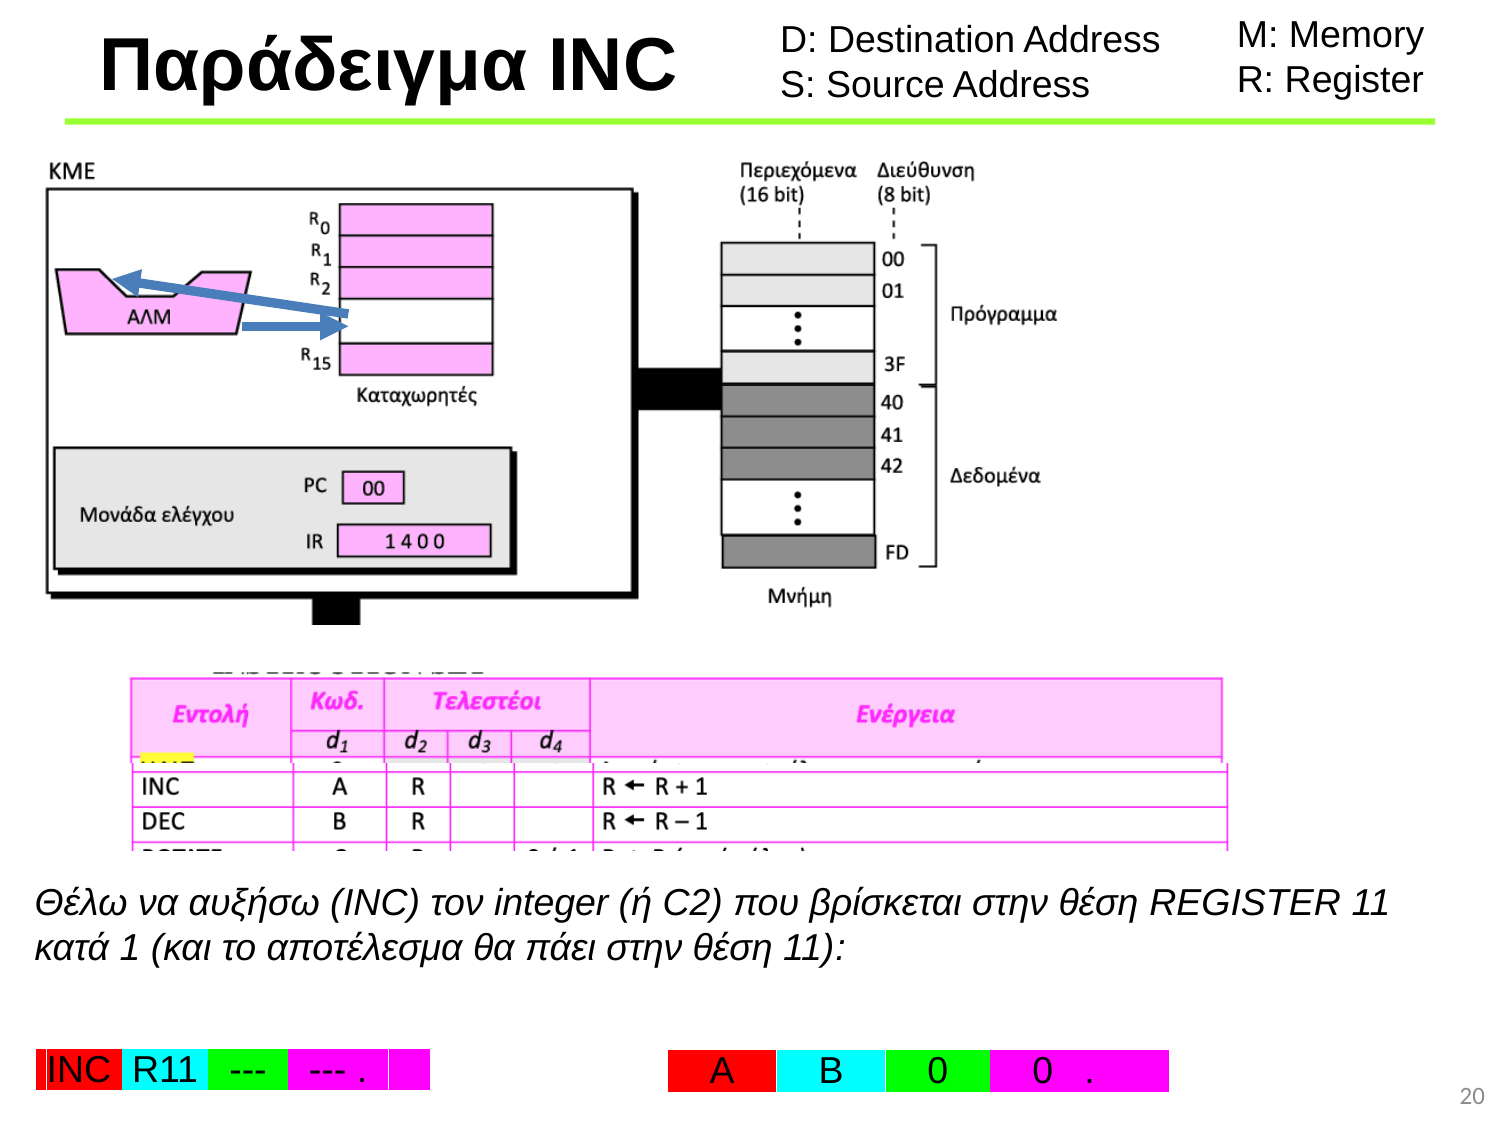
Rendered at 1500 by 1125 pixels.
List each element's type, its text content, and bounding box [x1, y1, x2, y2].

title Παράδειγμα INC [47, 0, 751, 122]
text_box M: Memory R: Register [1222, 2, 1500, 108]
text_box D: Destination Address S: Source Address [765, 7, 1183, 113]
picture [42, 161, 1058, 625]
text_box Θέλω να αυξήσω (INC) τον integer (ή C2) που βρίσκεται στην θέση REGISTER 11 κατά 1 (και το αποτέλεσμα θα πάει στην θέση 11): [19, 870, 1468, 975]
picture [120, 670, 1235, 851]
text_box INC R11 --- --- . [21, 1037, 446, 1098]
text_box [111, 278, 349, 315]
text_box Α Β 0 0 . [652, 1038, 1184, 1099]
slide_number 20 [1149, 1065, 1500, 1125]
